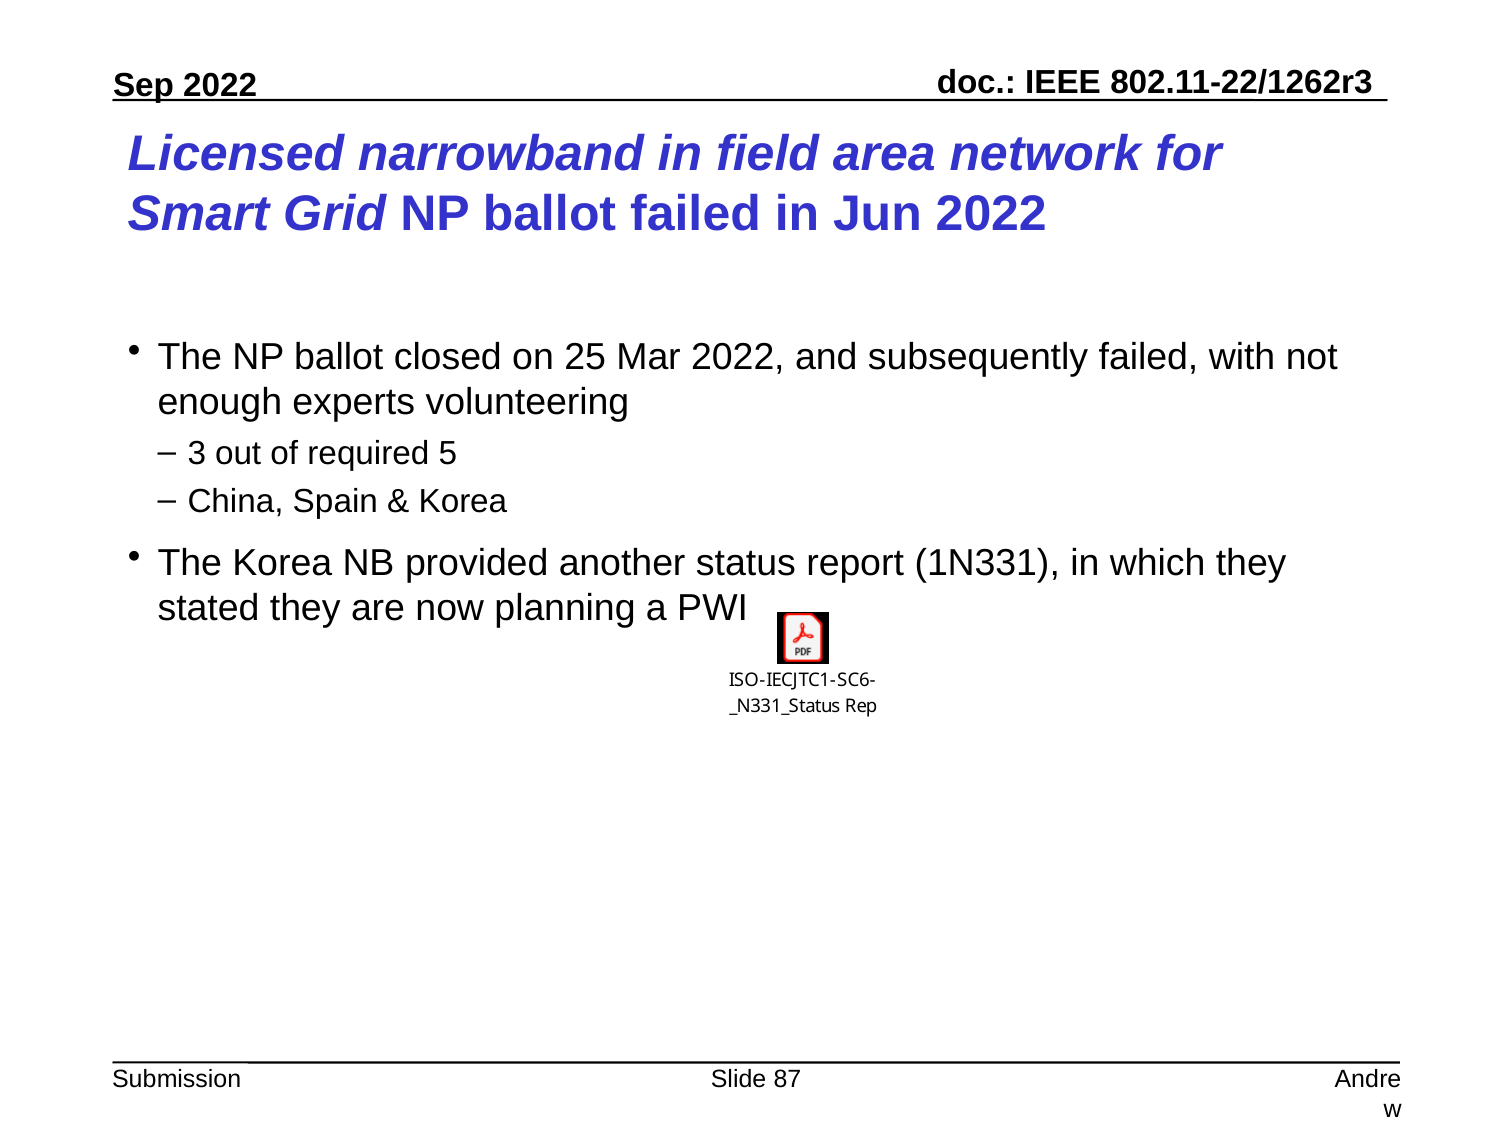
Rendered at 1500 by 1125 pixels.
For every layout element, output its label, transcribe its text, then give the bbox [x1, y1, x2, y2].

list The NP ballot closed on 25 Mar 2022, and subsequently failed, with not enough experts volunteering 3 out of required 5 China, Spain & Korea The Korea NB provided another status report (1N331), in which they stated they are now planning a PWI [112, 324, 1388, 1000]
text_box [727, 612, 878, 745]
title Licensed narrowband in field area network for Smart Grid NP ballot failed in Jun 2022 [112, 112, 1388, 288]
slide_number Slide 87 [709, 1061, 803, 1093]
footer Andrew Myles, Cisco [1320, 1061, 1402, 1093]
